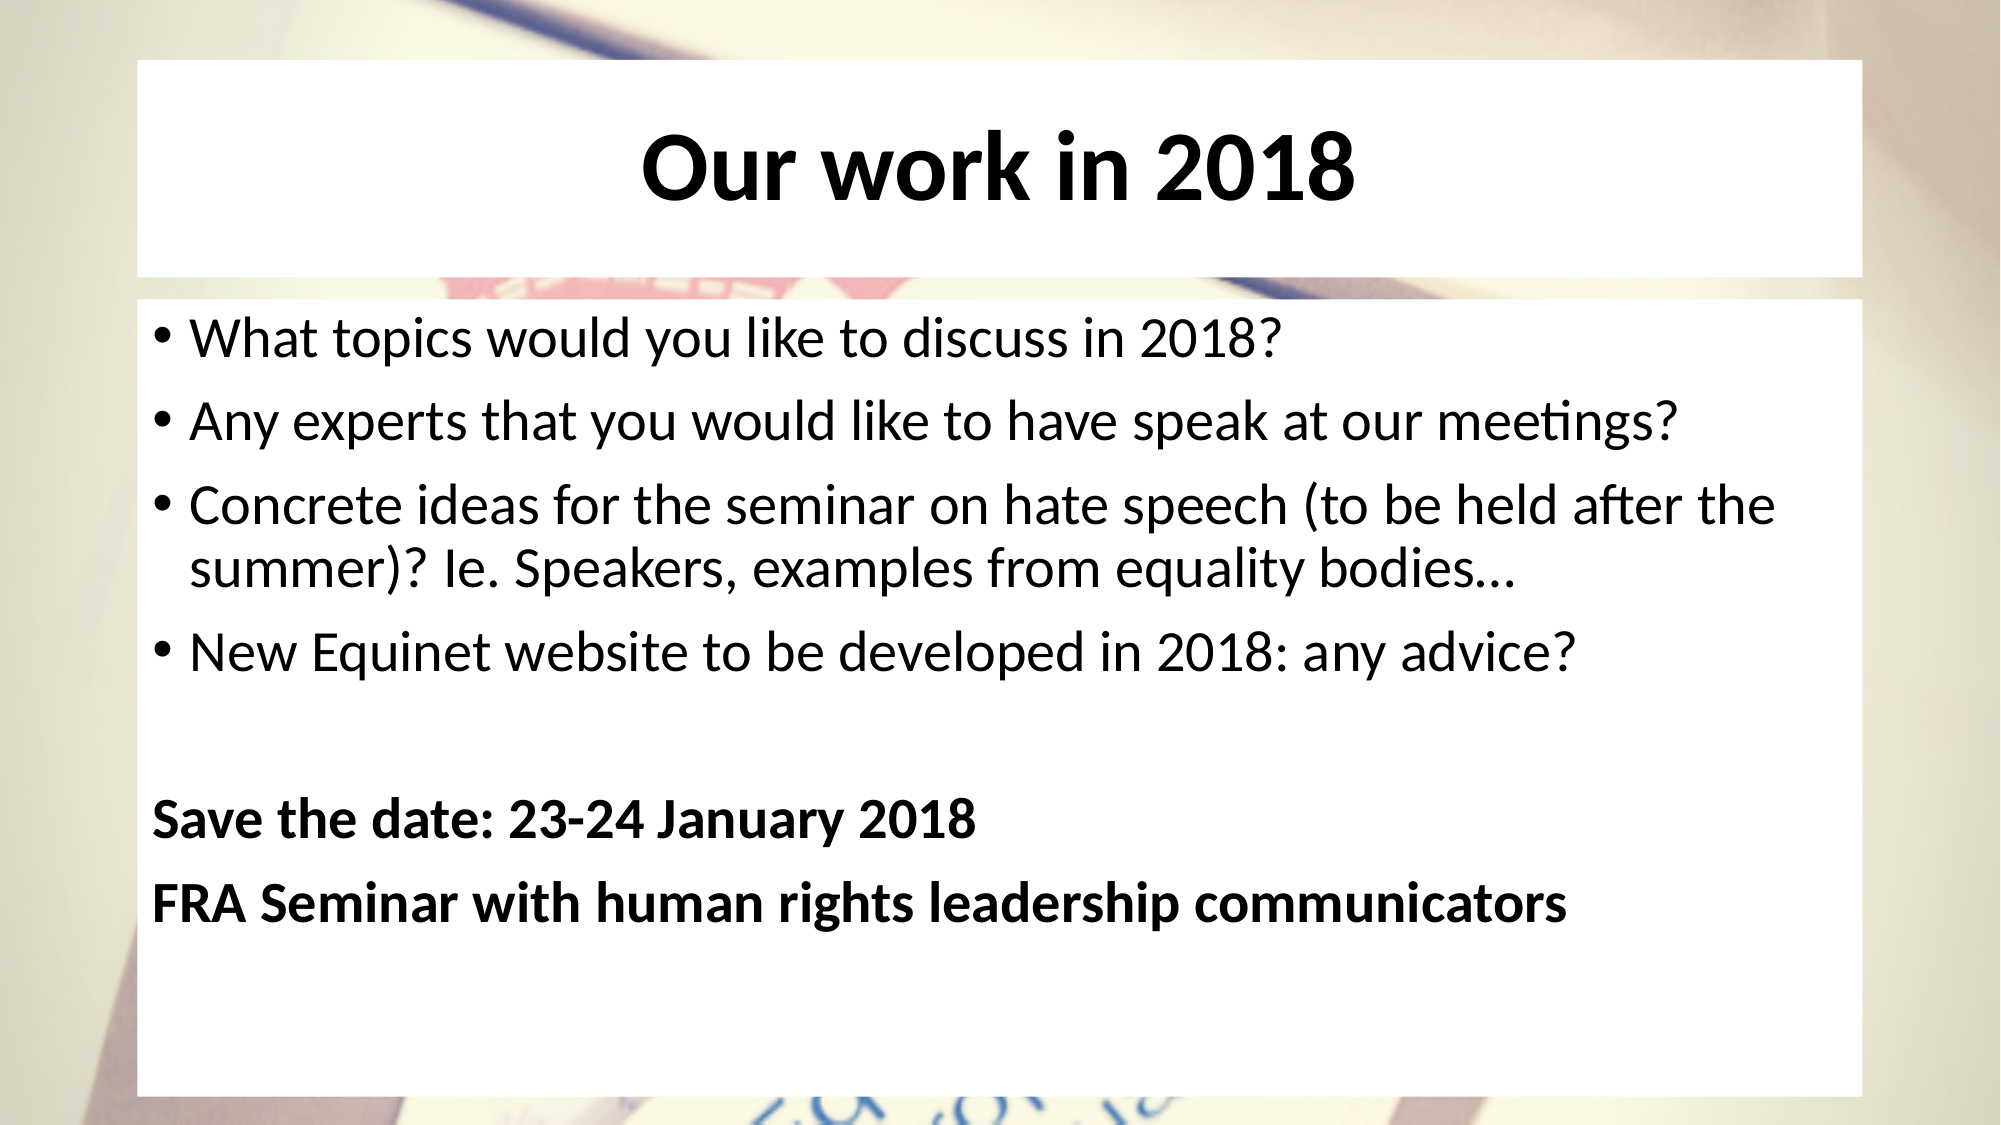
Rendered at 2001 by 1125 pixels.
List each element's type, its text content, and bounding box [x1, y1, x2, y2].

list What topics would you like to discuss in 2018? Any experts that you would like to have speak at our meetings? Concrete ideas for the seminar on hate speech (to be held after the summer)? Ie. Speakers, examples from equality bodies… New Equinet website to be developed in 2018: any advice? Save the date: 23-24 January 2018 FRA Seminar with human rights leadership communicators [137, 299, 1863, 1097]
picture [0, 0, 2001, 1125]
title Our work in 2018 [137, 59, 1863, 278]
